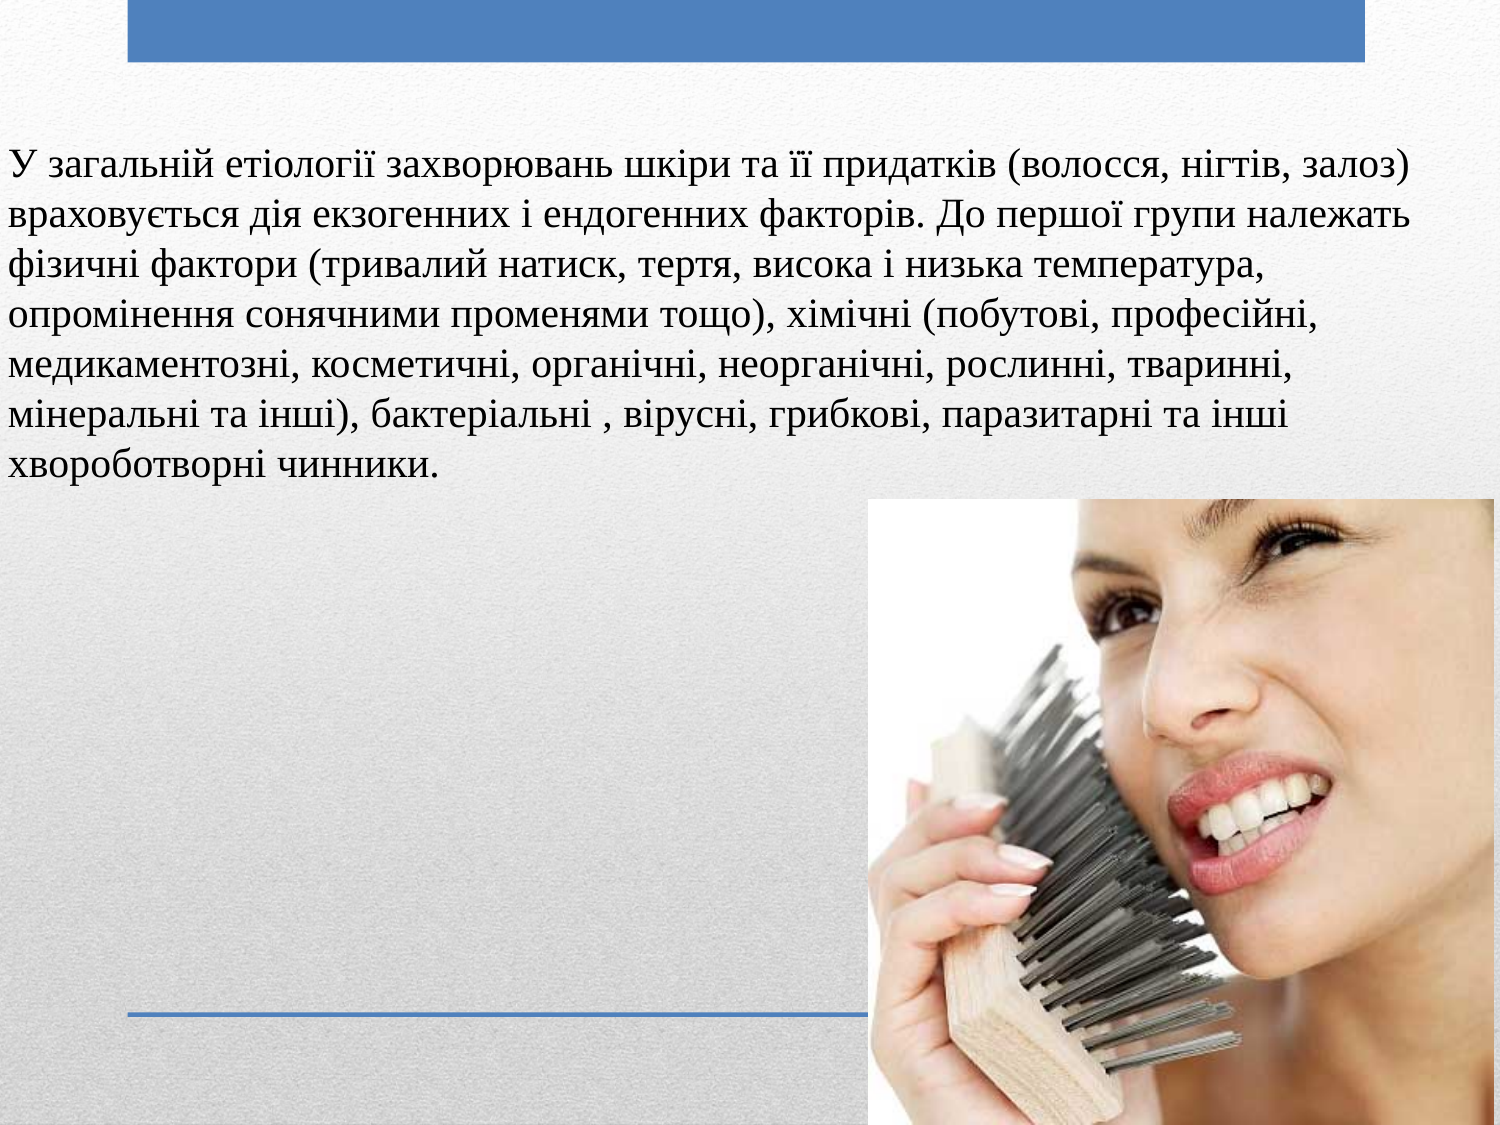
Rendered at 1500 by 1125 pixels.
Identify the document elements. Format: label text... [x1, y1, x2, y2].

picture [867, 499, 1494, 1125]
text_box У загальній етіології захворювань шкіри та її придатків (волосся, нігтів, залоз) враховується дія екзогенних і ендогенних факторів. До першої групи належать фізичні фактори (тривалий натиск, тертя, висока і низька температура, опромінення сонячними променями тощо), хімічні (побутові, професійні, медикаментозні, косметичні, органічні, неорганічні, рослинні, тваринні, мінеральні та інші), бактеріальні , вірусні, грибкові, паразитарні та інші хвороботворні чинники. [0, 128, 1494, 494]
